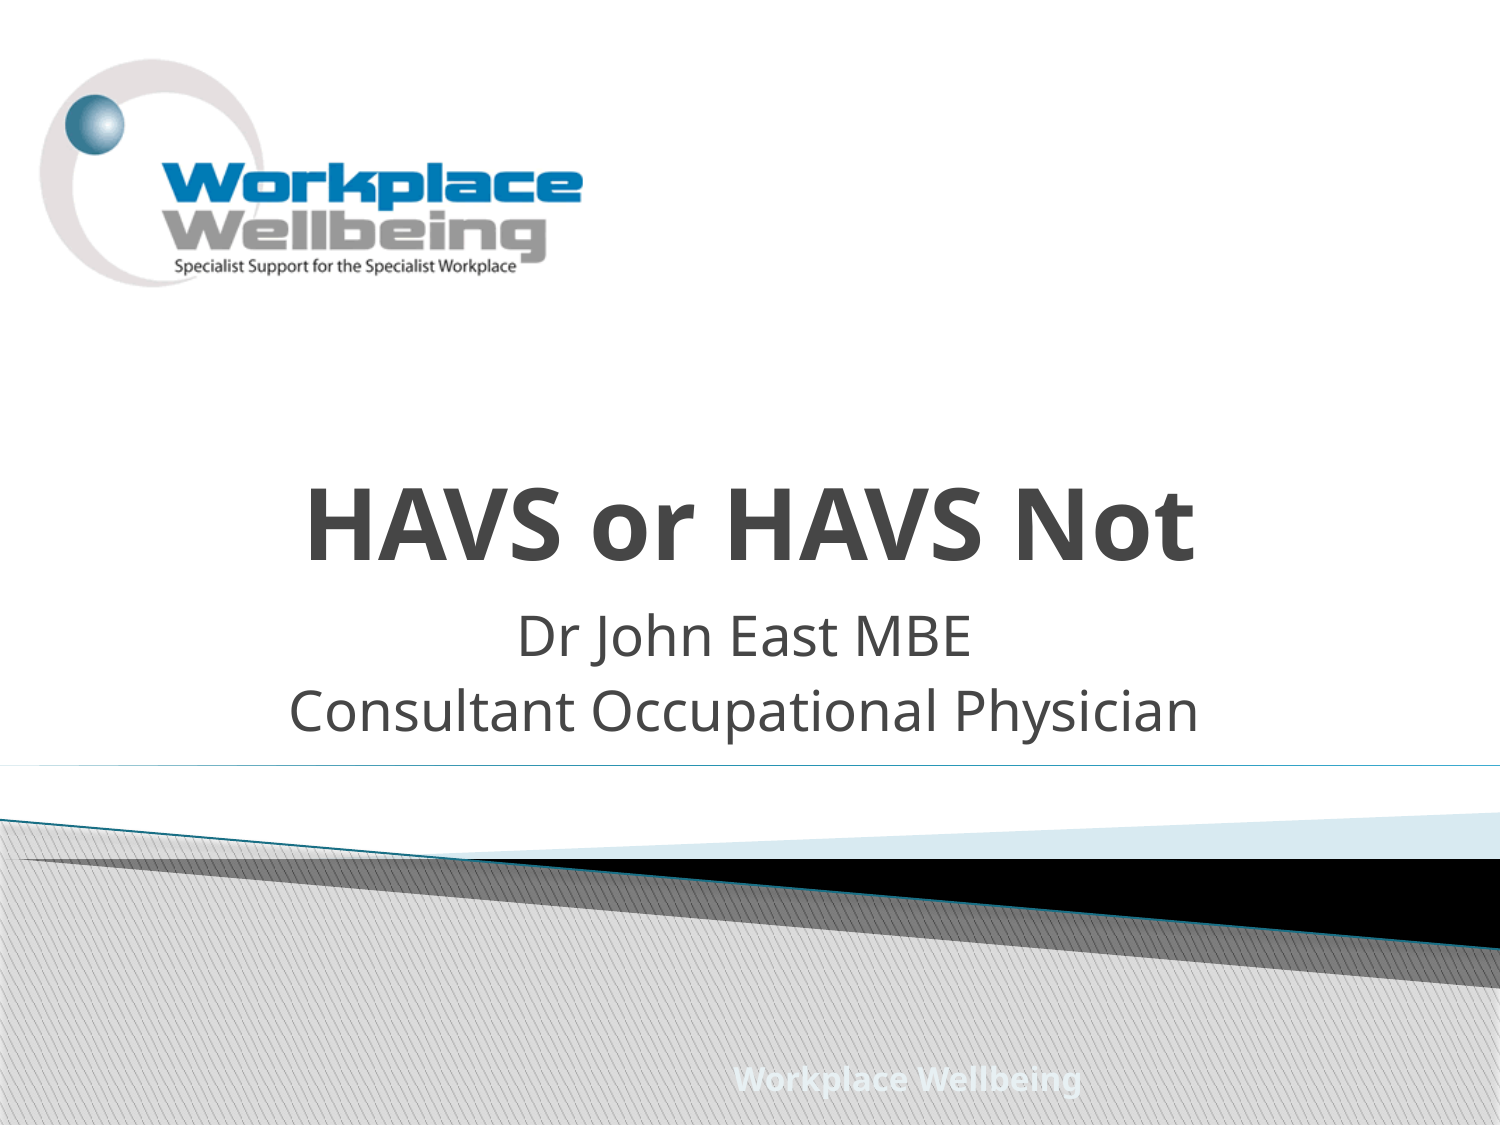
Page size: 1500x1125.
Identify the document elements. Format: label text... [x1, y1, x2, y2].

footer Workplace Wellbeing [718, 1051, 1105, 1112]
title HAVS or HAVS Not [112, 287, 1388, 588]
picture [29, 30, 591, 313]
text_box [616, 493, 648, 555]
subtitle Dr John East MBE Consultant Occupational Physician [112, 592, 1388, 790]
picture [5, 859, 1500, 989]
